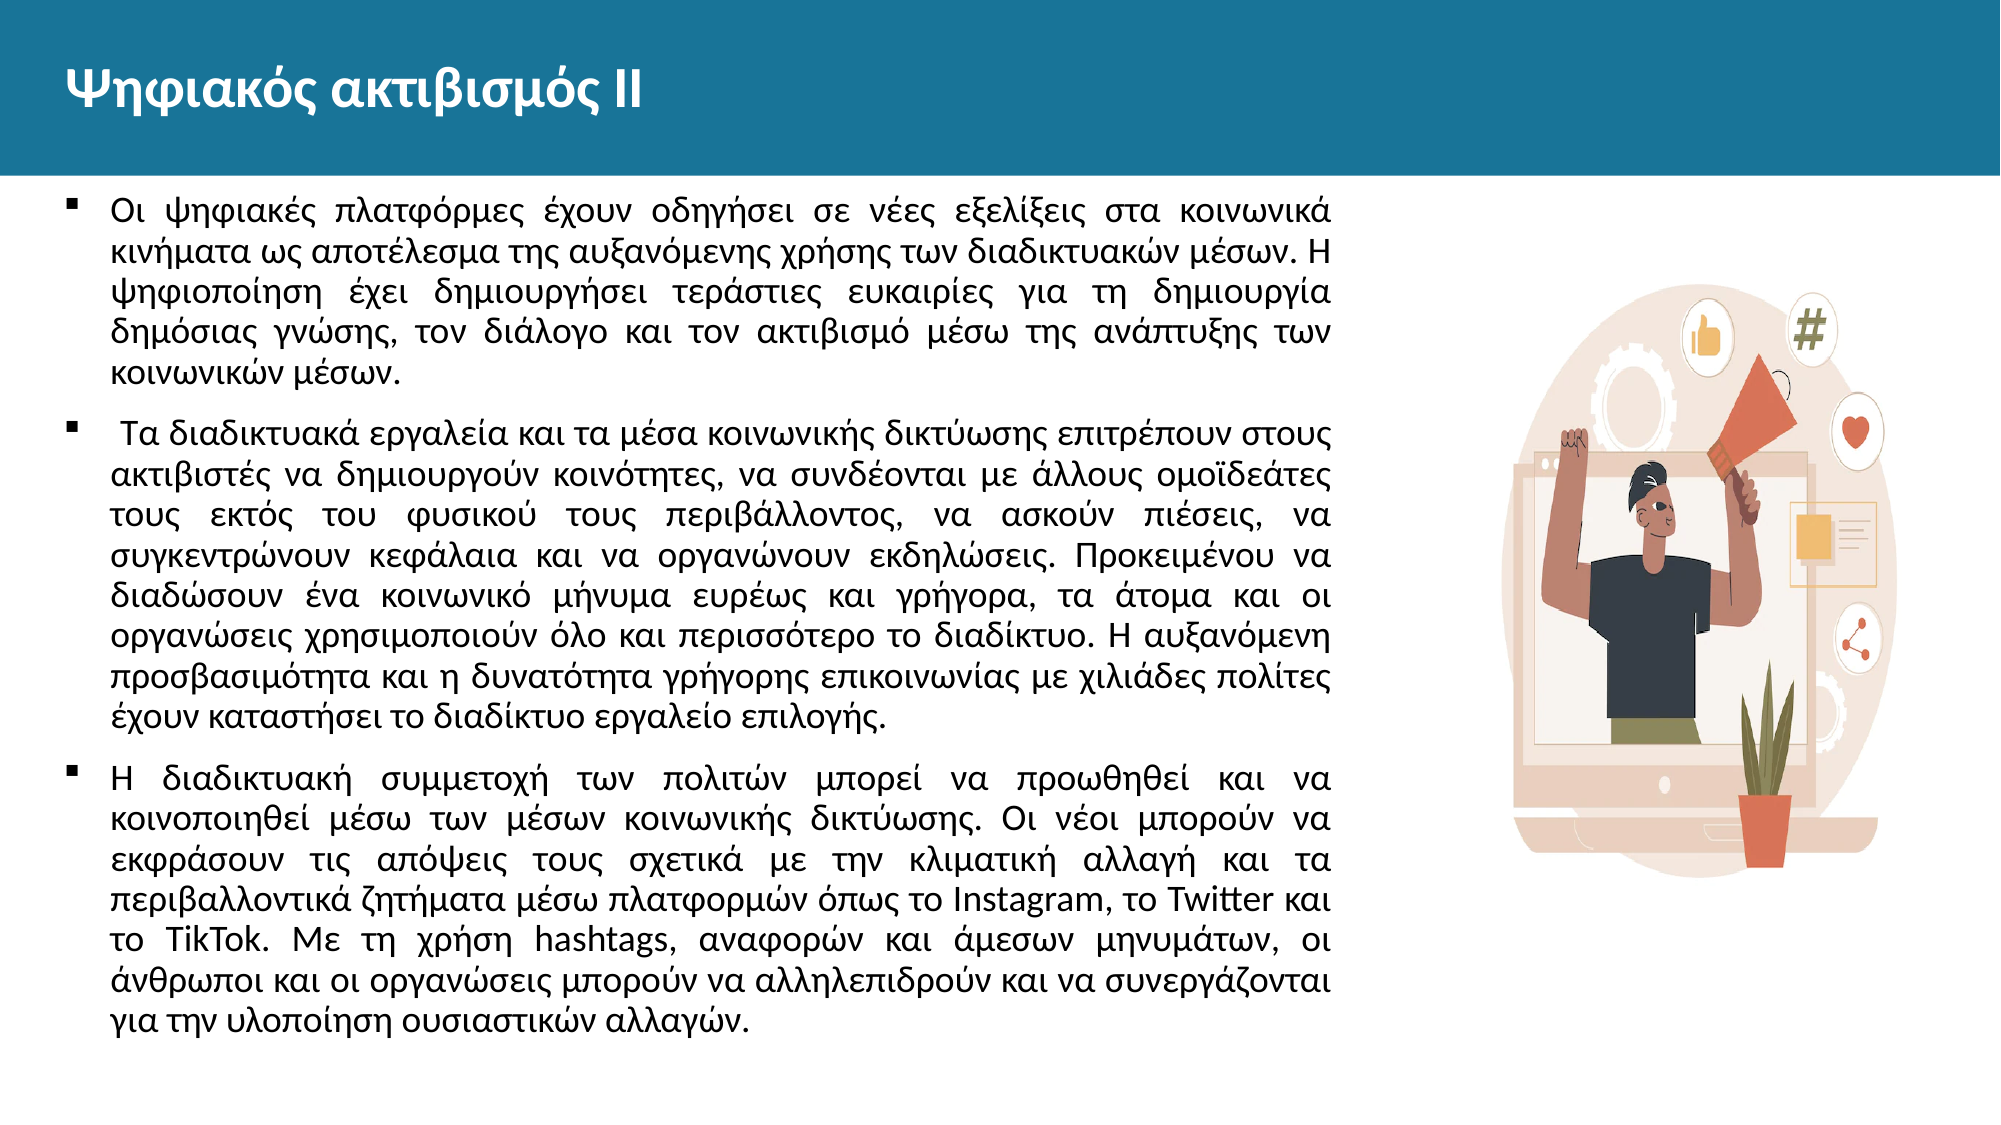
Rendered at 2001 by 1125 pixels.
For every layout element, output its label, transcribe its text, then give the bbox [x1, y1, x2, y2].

list Οι ψηφιακές πλατφόρμες έχουν οδηγήσει σε νέες εξελίξεις στα κοινωνικά κινήματα ως αποτέλεσμα της αυξανόμενης χρήσης των διαδικτυακών μέσων. Η ψηφιοποίηση έχει δημιουργήσει τεράστιες ευκαιρίες για τη δημιουργία δημόσιας γνώσης, τον διάλογο και τον ακτιβισμό μέσω της ανάπτυξης των κοινωνικών μέσων. Τα διαδικτυακά εργαλεία και τα μέσα κοινωνικής δικτύωσης επιτρέπουν στους ακτιβιστές να δημιουργούν κοινότητες, να συνδέονται με άλλους ομοϊδεάτες τους εκτός του φυσικού τους περιβάλλοντος, να ασκούν πιέσεις, να συγκεντρώνουν κεφάλαια και να οργανώνουν εκδηλώσεις. Προκειμένου να διαδώσουν ένα κοινωνικό μήνυμα ευρέως και γρήγορα, τα άτομα και οι οργανώσεις χρησιμοποιούν όλο και περισσότερο το διαδίκτυο. Η αυξανόμενη προσβασιμότητα και η δυνατότητα γρήγορης επικοινωνίας με χιλιάδες πολίτες έχουν καταστήσει το διαδίκτυο εργαλείο επιλογής. Η διαδικτυακή συμμετοχή των πολιτών μπορεί να προωθηθεί και να κοινοποιηθεί μέσω των μέσων κοινωνικής δικτύωσης. Οι νέοι μπορούν να εκφράσουν τις απόψεις τους σχετικά με την κλιματική αλλαγή και τα περιβαλλοντικά ζητήματα μέσω πλατφορμών όπως το Instagram, το Twitter και το TikTok. Με τη χρήση hashtags, αναφορών και άμεσων μηνυμάτων, οι άνθρωποι και οι οργανώσεις μπορούν να αλληλεπιδρούν και να συνεργάζονται για την υλοποίηση ουσιαστικών αλλαγών. [26, 124, 1333, 1030]
picture [1429, 176, 1969, 987]
title Ψηφιακός ακτιβισμός II [65, 28, 1935, 140]
